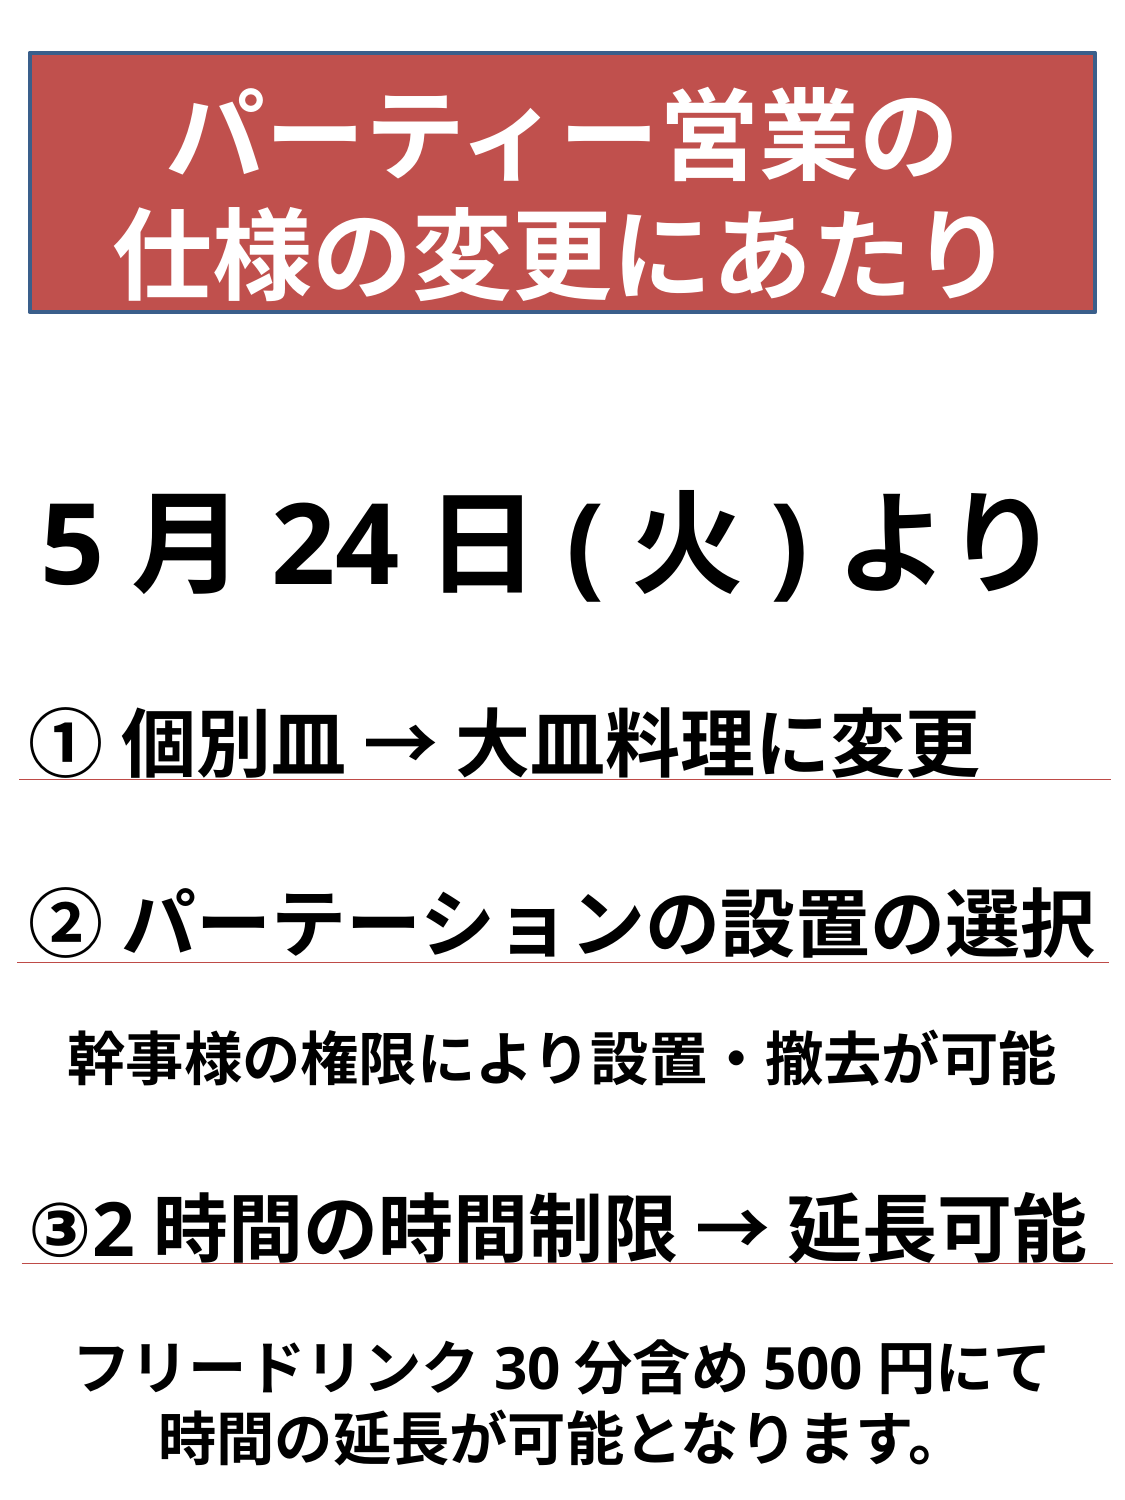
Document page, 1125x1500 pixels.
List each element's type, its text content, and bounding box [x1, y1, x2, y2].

text_box [28, 51, 1097, 64]
text_box パーティー営業の 仕様の変更にあたり 5月24日(火)より ①個別皿 → 大皿料理に変更 ②パーテーションの設置の選択 幹事様の権限により設置・撤去が可能 ③2時間の時間制限 → 延長可能 フリードリンク30分含め500円にて 時間の延長が可能となります。 [14, 64, 1111, 1500]
